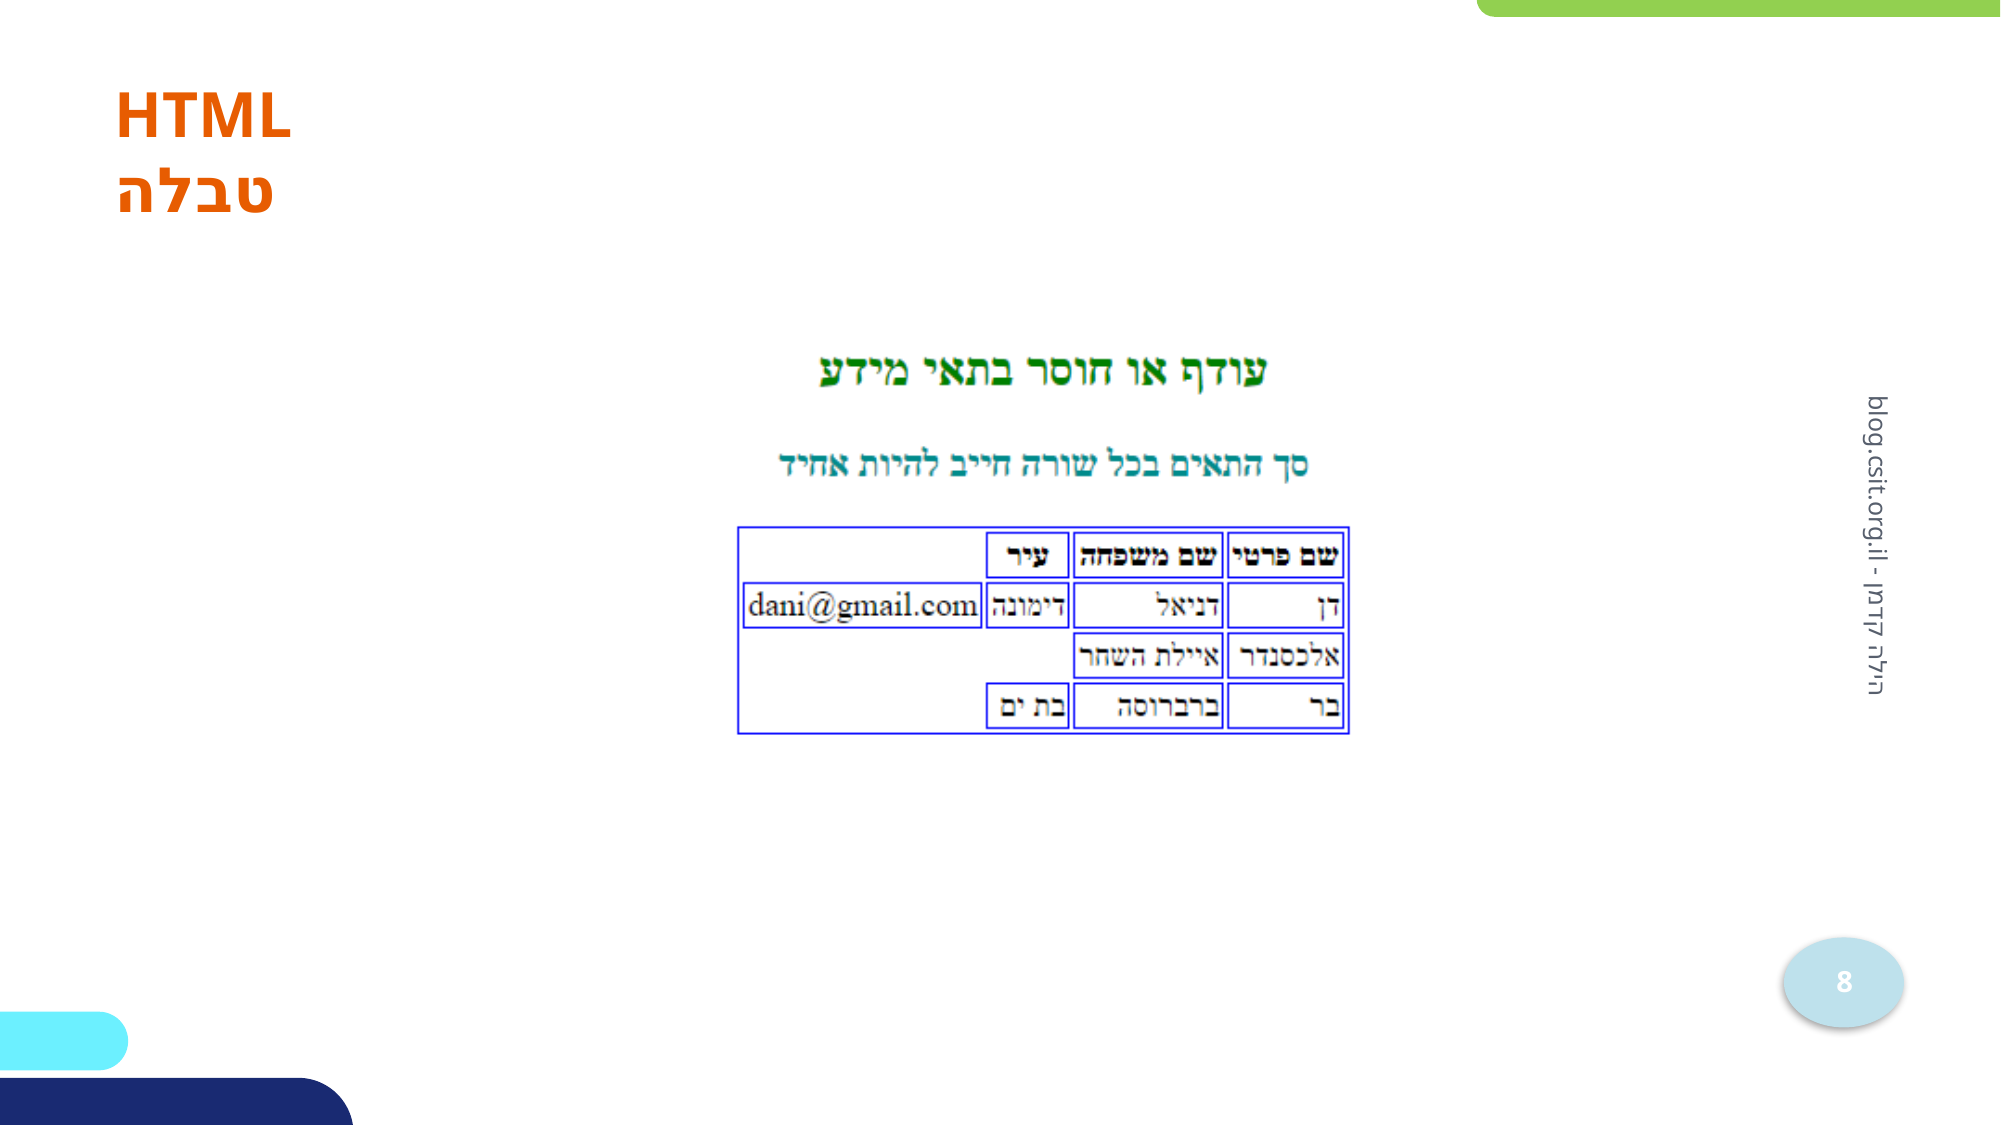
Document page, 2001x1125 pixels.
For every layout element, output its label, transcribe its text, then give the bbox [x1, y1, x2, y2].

footer הילה קדמן - blog.csit.org.il [1838, 380, 1919, 906]
slide_number 8 [1777, 940, 1912, 1027]
picture [668, 325, 1405, 761]
title HTML טבלה [99, 45, 1734, 233]
